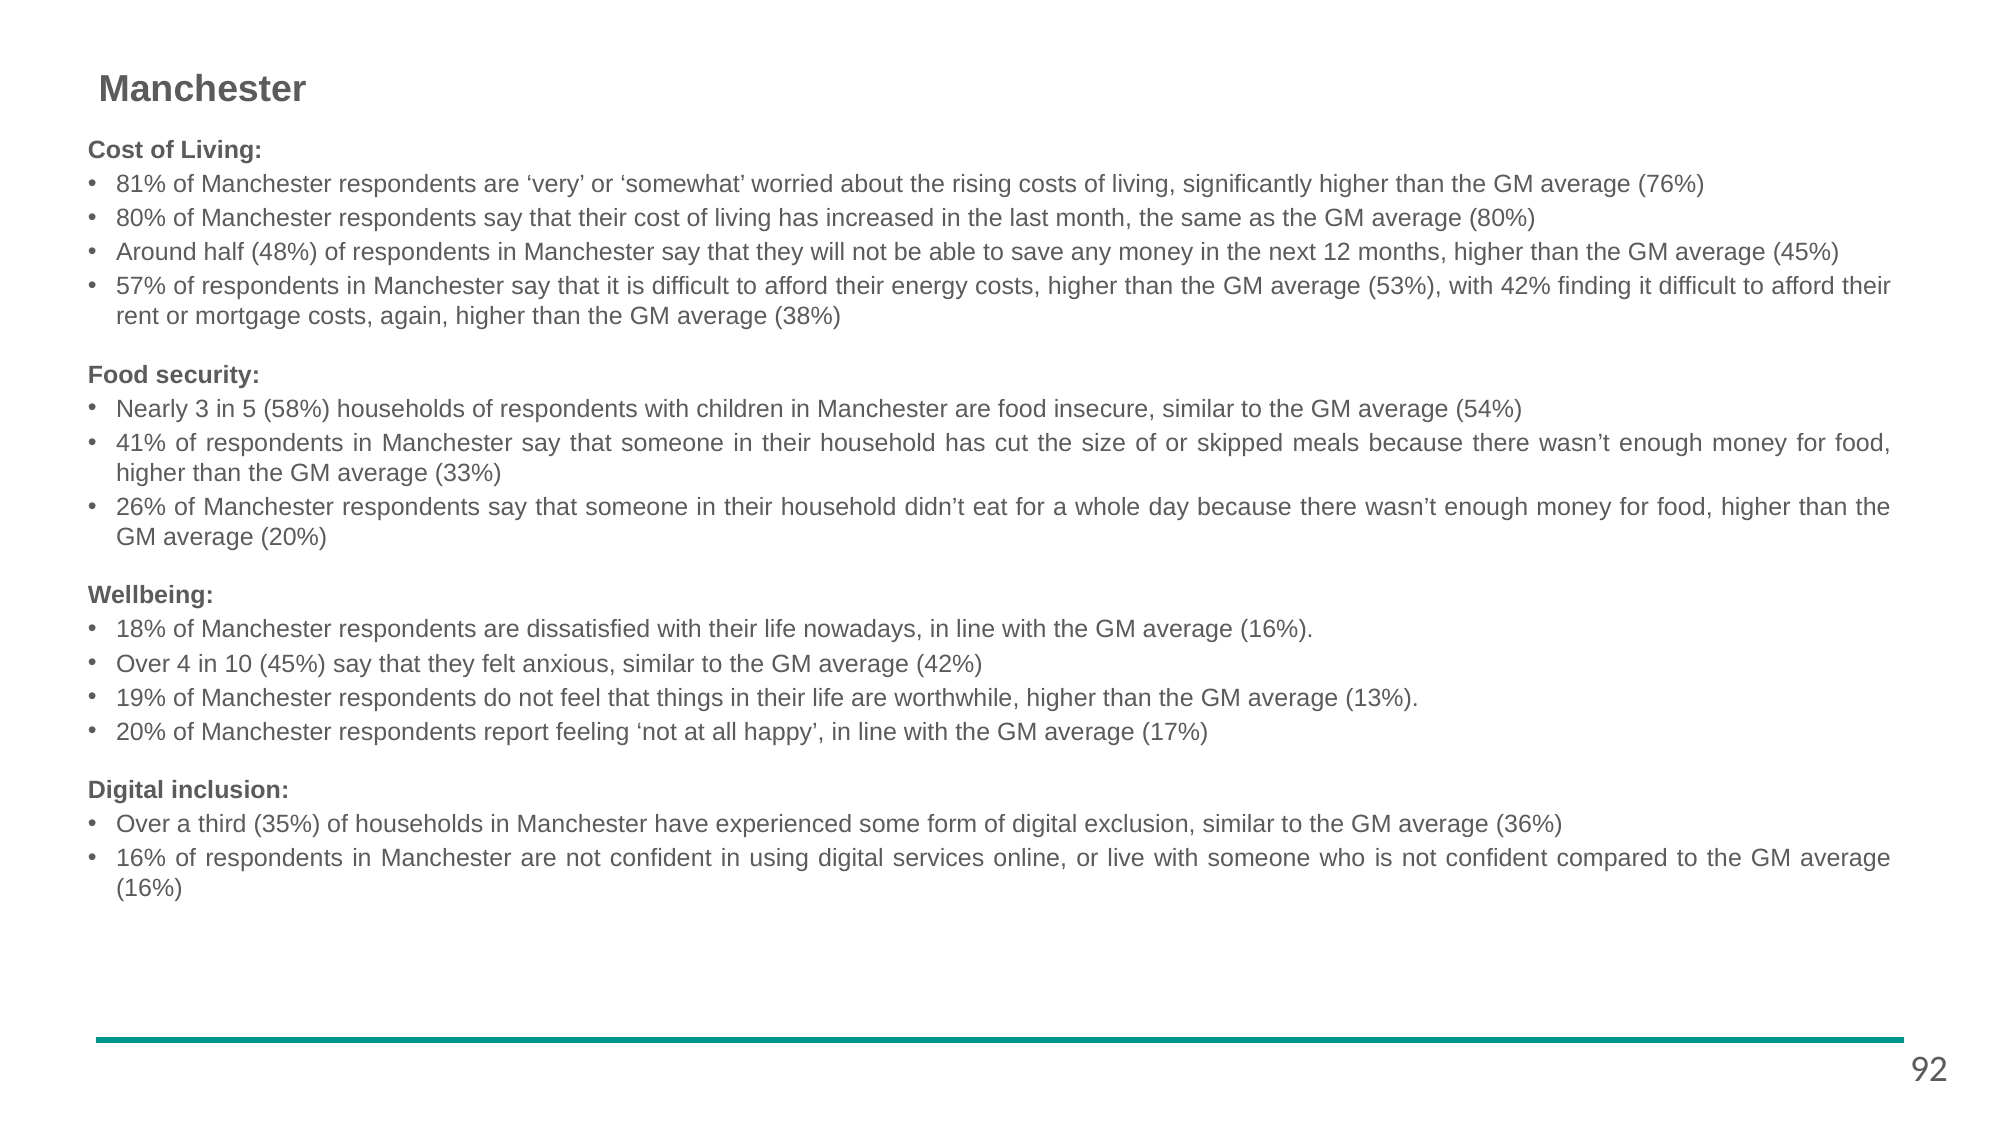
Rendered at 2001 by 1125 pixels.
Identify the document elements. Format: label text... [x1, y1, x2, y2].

text_box 92 [1895, 1036, 1975, 1098]
title Manchester [83, 40, 1809, 138]
list Cost of Living: 81% of Manchester respondents are ‘very’ or ‘somewhat’ worried about the rising costs of living, significantly higher than the GM average (76%) 80% of Manchester respondents say that their cost of living has increased in the last month, the same as the GM average (80%) Around half (48%) of respondents in Manchester say that they will not be able to save any money in the next 12 months, higher than the GM average (45%) 57% of respondents in Manchester say that it is difficult to afford their energy costs, higher than the GM average (53%), with 42% finding it difficult to afford their rent or mortgage costs, again, higher than the GM average (38%) Food security: Nearly 3 in 5 (58%) households of respondents with children in Manchester are food insecure, similar to the GM average (54%) 41% of respondents in Manchester say that someone in their household has cut the size of or skipped meals because there wasn’t enough money for food, higher than the GM average (33%) 26% of Manchester respondents say that someone in their household didn’t eat for a whole day because there wasn’t enough money for food, higher than the GM average (20%) Wellbeing: 18% of Manchester respondents are dissatisfied with their life nowadays, in line with the GM average (16%). Over 4 in 10 (45%) say that they felt anxious, similar to the GM average (42%) 19% of Manchester respondents do not feel that things in their life are worthwhile, higher than the GM average (13%). 20% of Manchester respondents report feeling ‘not at all happy’, in line with the GM average (17%) Digital inclusion: Over a third (35%) of households in Manchester have experienced some form of digital exclusion, similar to the GM average (36%) 16% of respondents in Manchester are not confident in using digital services online, or live with someone who is not confident compared to the GM average (16%) [87, 133, 1896, 910]
